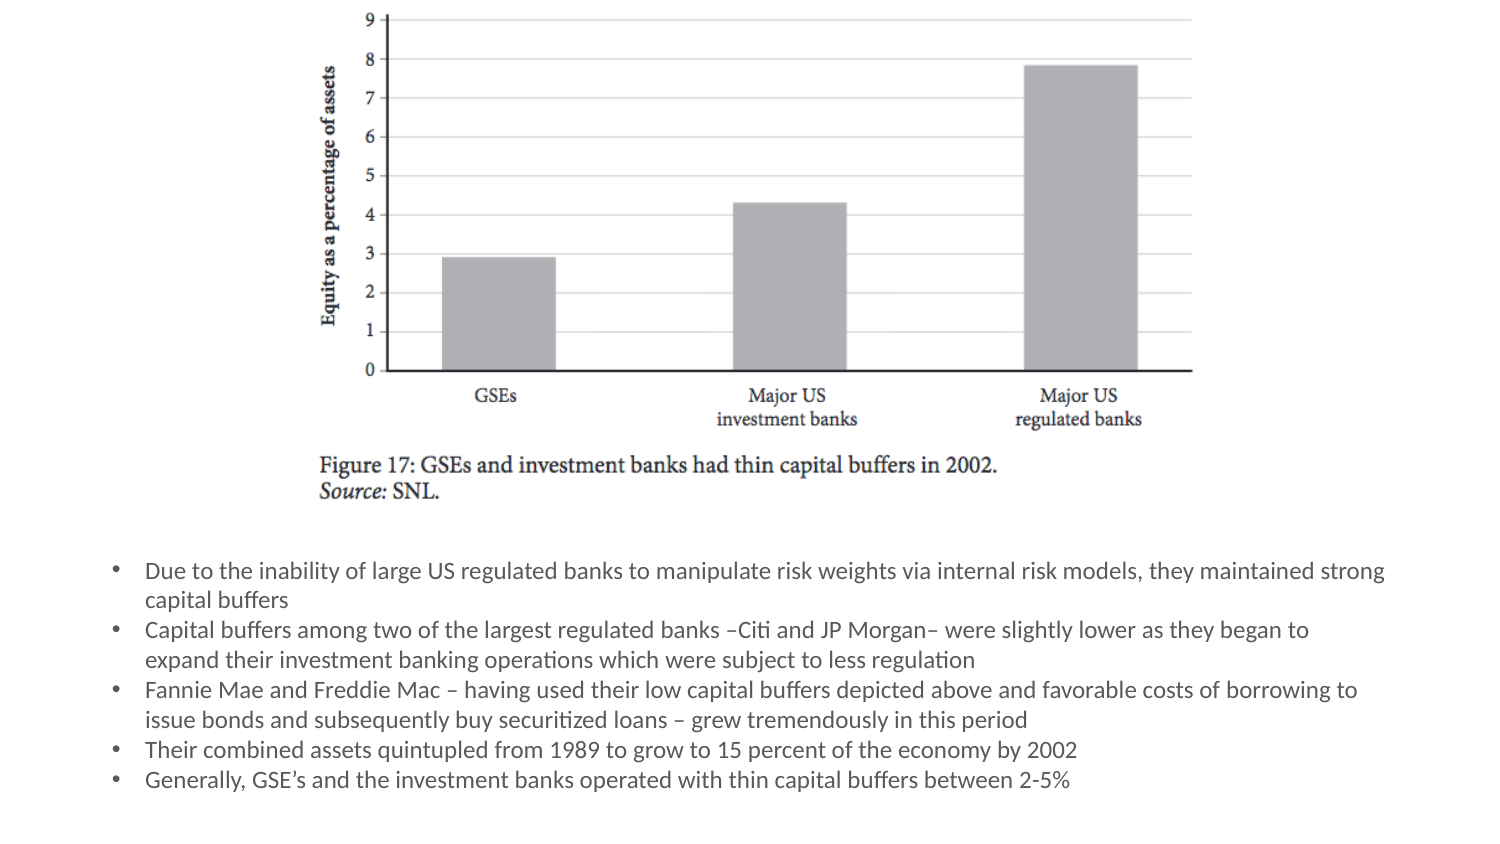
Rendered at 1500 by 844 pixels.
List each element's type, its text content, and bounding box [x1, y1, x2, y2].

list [265, 0, 1235, 536]
text_box Due to the inability of large US regulated banks to manipulate risk weights via internal risk models, they maintained strong capital buffers Capital buffers among two of the largest regulated banks –Citi and JP Morgan– were slightly lower as they began to expand their investment banking operations which were subject to less regulation Fannie Mae and Freddie Mac – having used their low capital buffers depicted above and favorable costs of borrowing to issue bonds and subsequently buy securitized loans – grew tremendously in this period Their combined assets quintupled from 1989 to grow to 15 percent of the economy by 2002 Generally, GSE’s and the investment banks operated with thin capital buffers between 2-5% [98, 548, 1402, 844]
